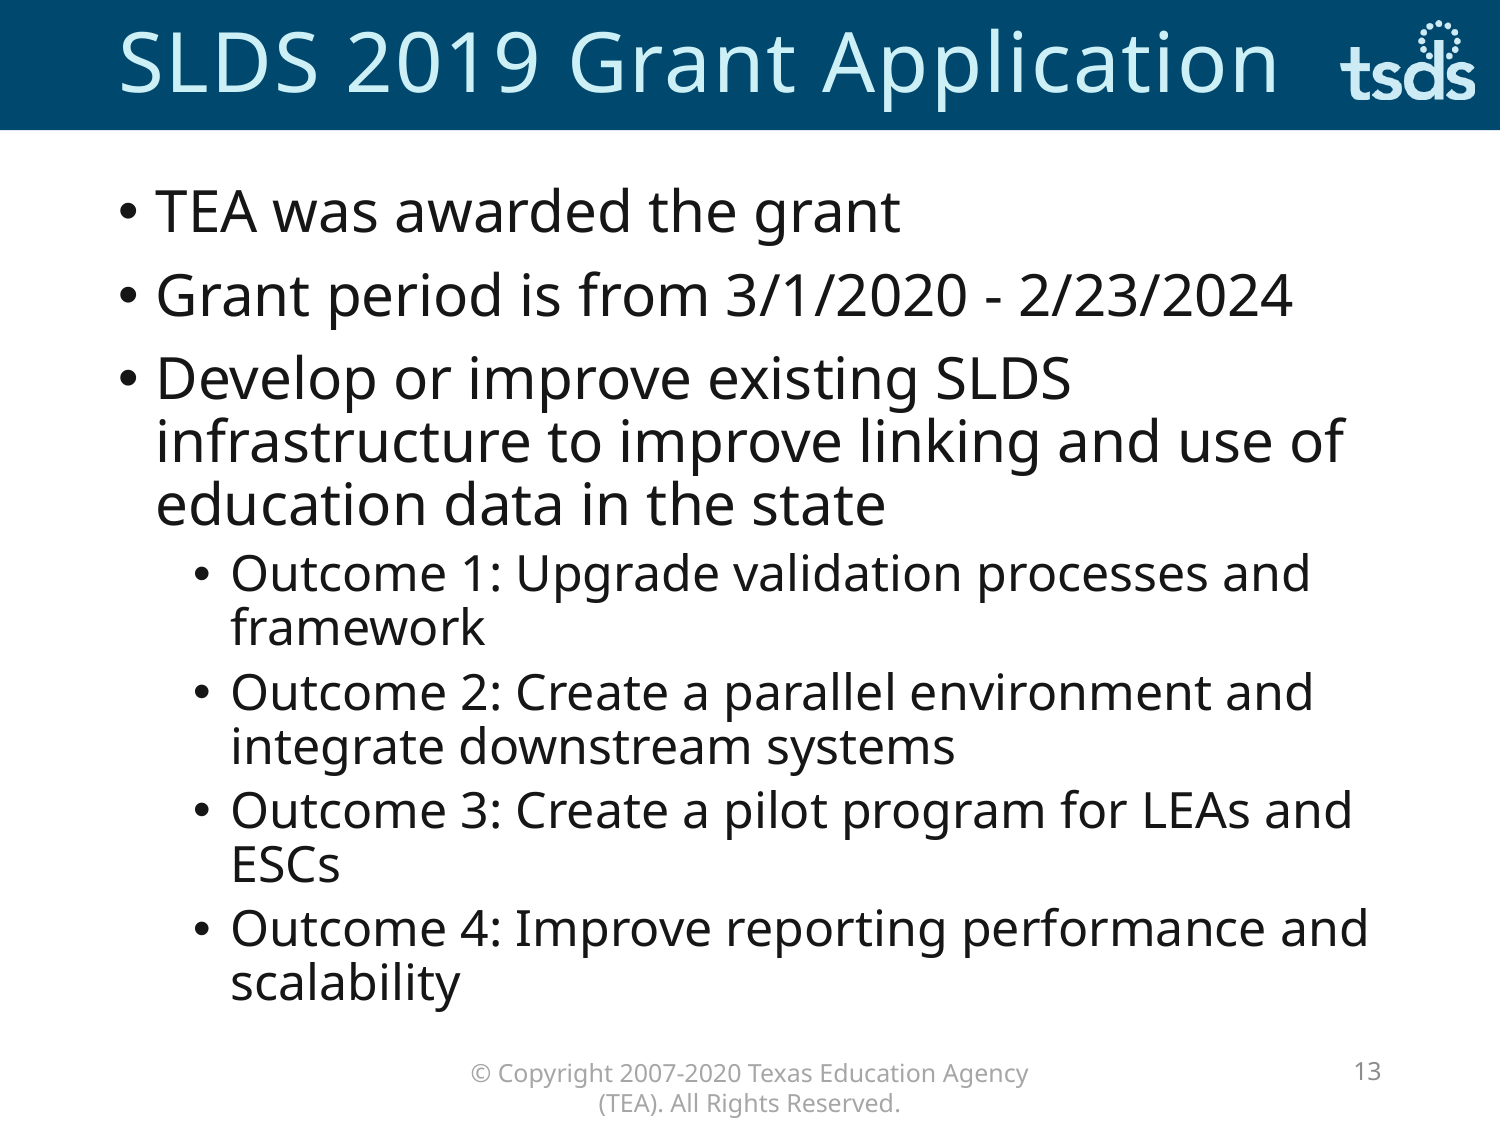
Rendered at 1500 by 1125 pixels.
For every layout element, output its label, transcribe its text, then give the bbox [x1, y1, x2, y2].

picture [1341, 48, 1369, 99]
picture [1447, 63, 1474, 99]
picture [1405, 41, 1443, 99]
picture [1373, 62, 1401, 99]
slide_number 13 [1059, 1043, 1397, 1103]
title SLDS 2019 Grant Application [103, 0, 1304, 131]
list TEA was awarded the grant Grant period is from 3/1/2020 - 2/23/2024 Develop or improve existing SLDS infrastructure to improve linking and use of education data in the state Outcome 1: Upgrade validation processes and framework Outcome 2: Create a parallel environment and integrate downstream systems Outcome 3: Create a pilot program for LEAs and ESCs Outcome 4: Improve reporting performance and scalability [103, 174, 1397, 1043]
